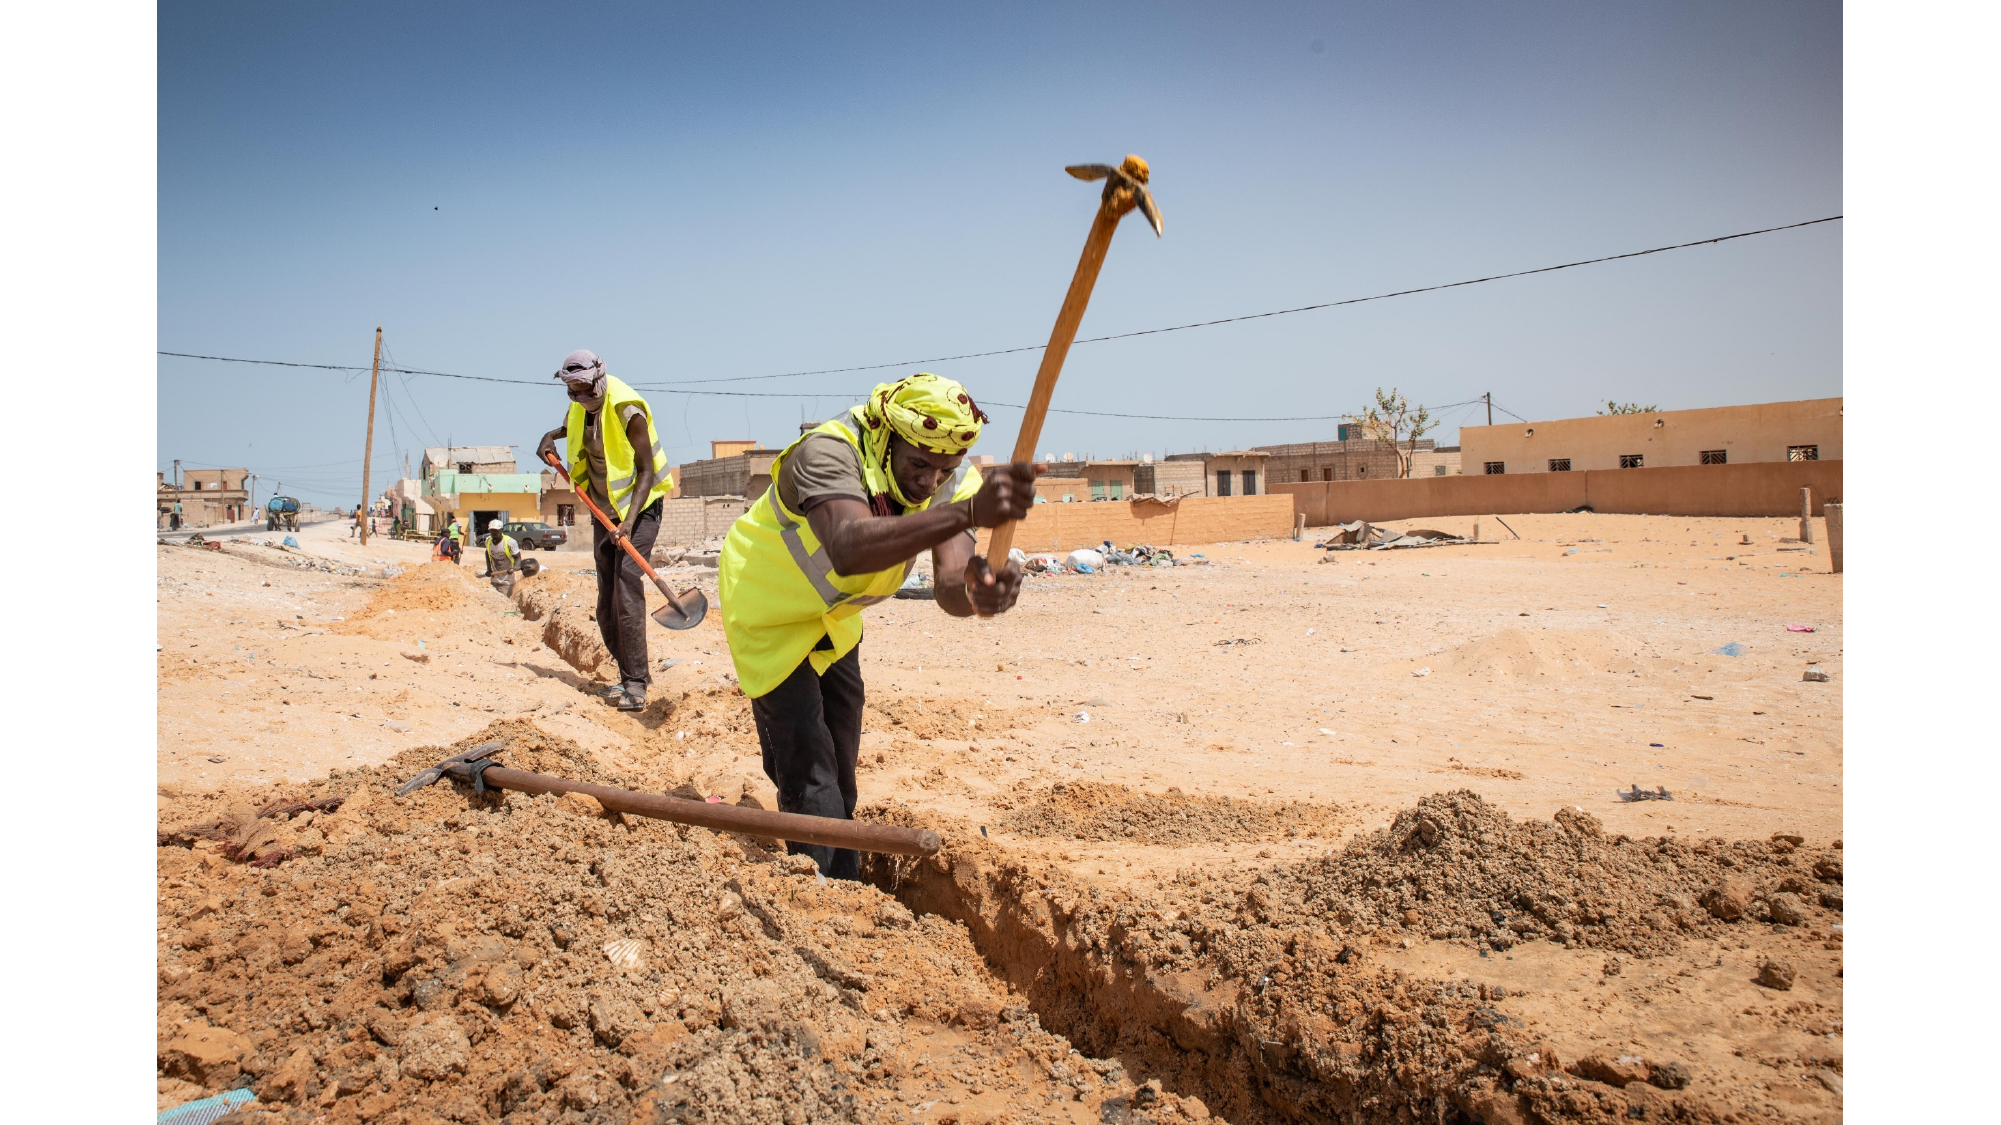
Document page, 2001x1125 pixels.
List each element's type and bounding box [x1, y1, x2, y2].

picture [157, 0, 1843, 1125]
